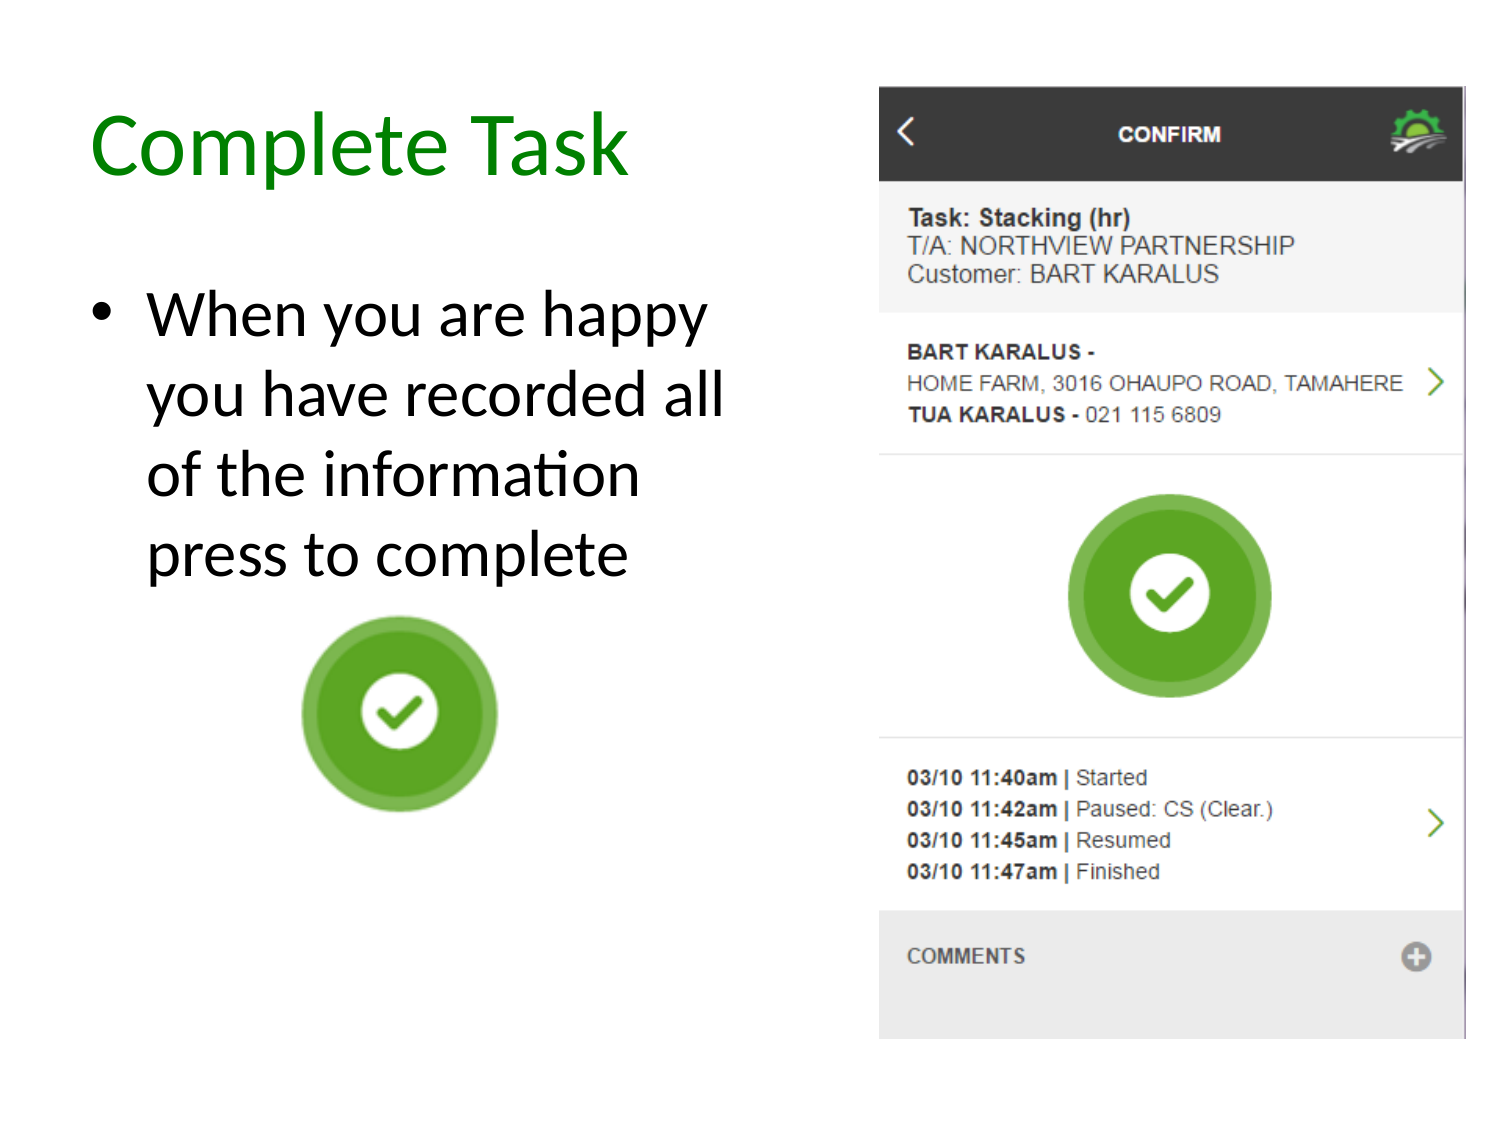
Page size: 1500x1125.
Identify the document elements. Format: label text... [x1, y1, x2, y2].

picture [879, 86, 1467, 1039]
list When you are happy you have recorded all of the information press to complete [75, 262, 750, 1005]
picture [288, 596, 514, 820]
title Complete Task [75, 45, 1425, 233]
